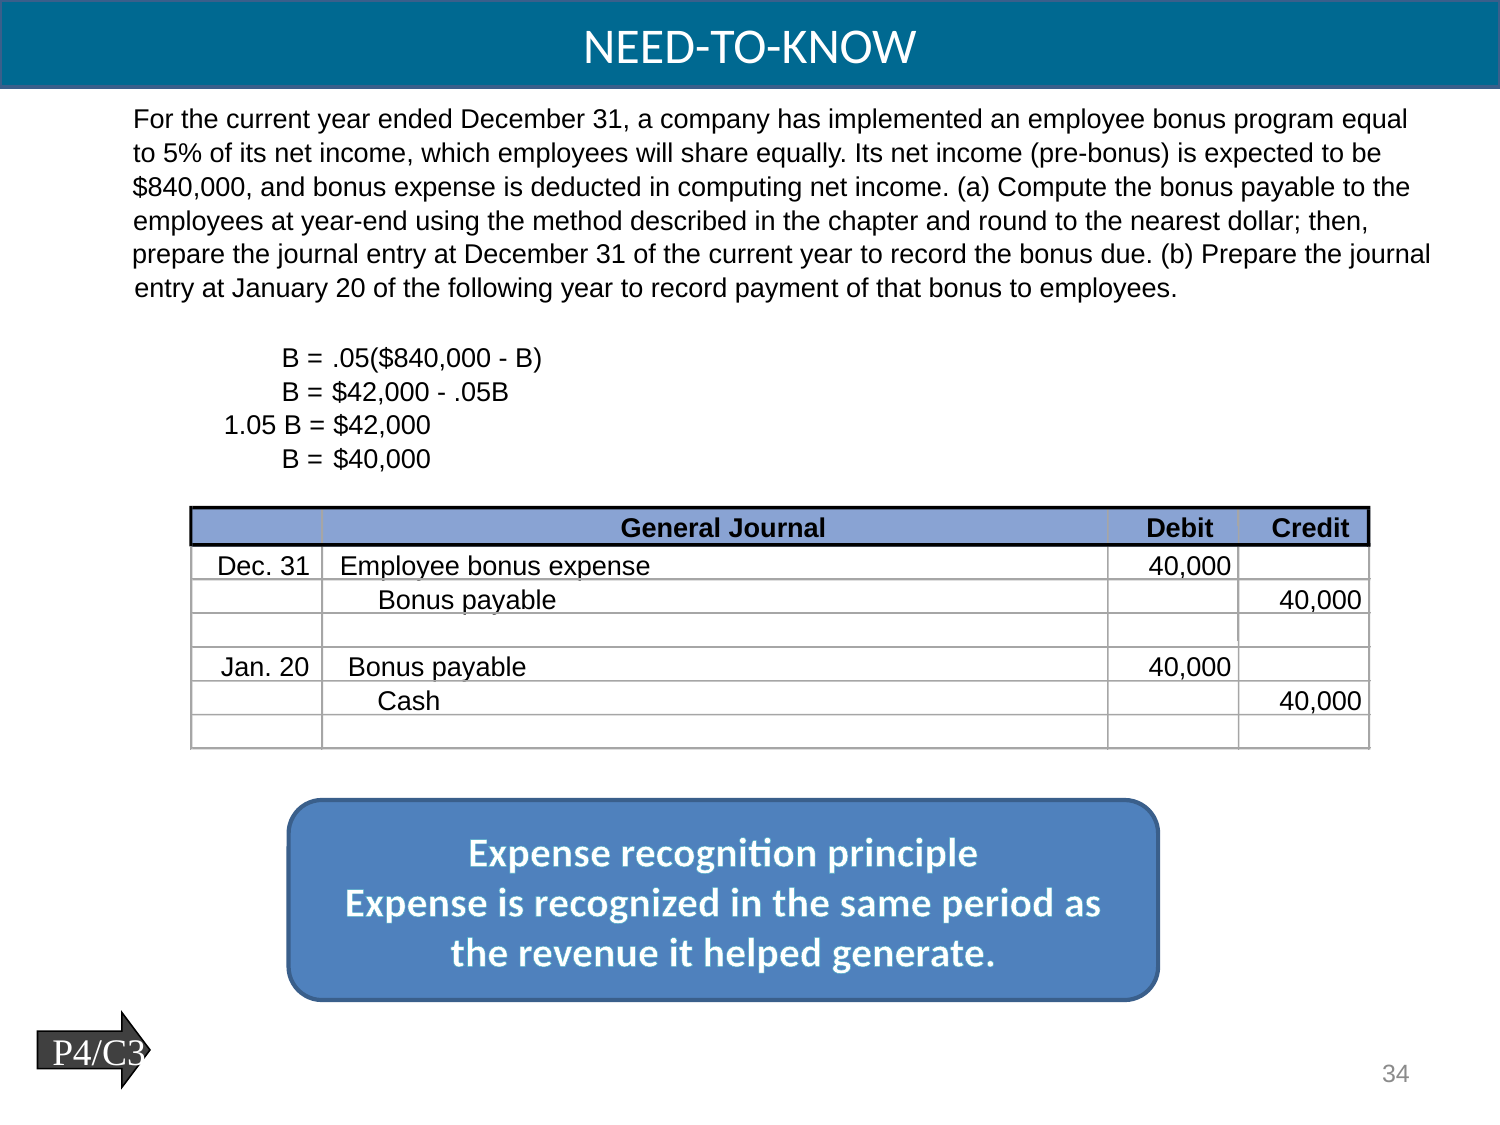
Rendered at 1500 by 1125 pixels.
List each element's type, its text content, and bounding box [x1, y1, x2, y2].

text_box entry at January 20 of the following year to record payment of that bonus to employees. [134, 270, 1177, 304]
text_box Jan. 20 [220, 649, 310, 680]
text_box to 5% of its net income, which employees will share equally. Its net income (pre-bonus) is expected to be [133, 135, 1389, 168]
text_box Cash [377, 683, 441, 713]
text_box [827, 510, 1107, 543]
text_box B = [281, 373, 324, 407]
text_box NEED-TO-KNOW [0, 0, 1500, 89]
text_box [324, 510, 620, 543]
text_box $40,000 [333, 441, 439, 475]
slide_number 34 [1074, 1042, 1425, 1103]
text_box [192, 543, 1371, 547]
text_box .05($840,000 - B) [332, 340, 543, 373]
text_box $840,000, and bonus expense is deducted in computing net income. (a) Compute the bonus payable to the [132, 169, 1417, 202]
text_box $42,000 [333, 407, 439, 441]
text_box General Journal [620, 510, 827, 543]
text_box prepare the journal entry at December 31 of the current year to record the bonus due. (b) Prepare the journal [132, 236, 1437, 270]
text_box Bonus payable [347, 649, 527, 680]
text_box B = [281, 340, 324, 373]
text_box Employee bonus expense [339, 548, 651, 578]
text_box [192, 505, 1371, 510]
text_box Dec. 31 [217, 548, 311, 578]
text_box [1366, 510, 1371, 543]
text_box P4/C3 [37, 1012, 151, 1088]
text_box Expense recognition principle Expense is recognized in the same period as the revenue it helped generate. [286, 797, 1161, 1003]
text_box 40,000 [1279, 683, 1363, 713]
text_box [1350, 510, 1366, 543]
text_box $42,000 - .05B [332, 373, 510, 407]
text_box 40,000 [1148, 548, 1232, 578]
text_box employees at year-end using the method described in the chapter and round to the nearest dollar; then, [133, 203, 1375, 236]
text_box [193, 510, 321, 543]
text_box Credit [1271, 510, 1350, 543]
text_box For the current year ended December 31, a company has implemented an employee bonus program equal [133, 101, 1415, 135]
text_box [1240, 510, 1271, 543]
text_box [1214, 510, 1237, 543]
text_box 40,000 [1148, 649, 1232, 680]
text_box 40,000 [1279, 581, 1363, 612]
text_box Bonus payable [377, 581, 557, 612]
text_box B = [281, 441, 324, 475]
text_box [189, 505, 193, 547]
text_box Debit [1146, 510, 1214, 543]
text_box 1.05 B = [223, 407, 326, 441]
text_box [1109, 510, 1146, 543]
